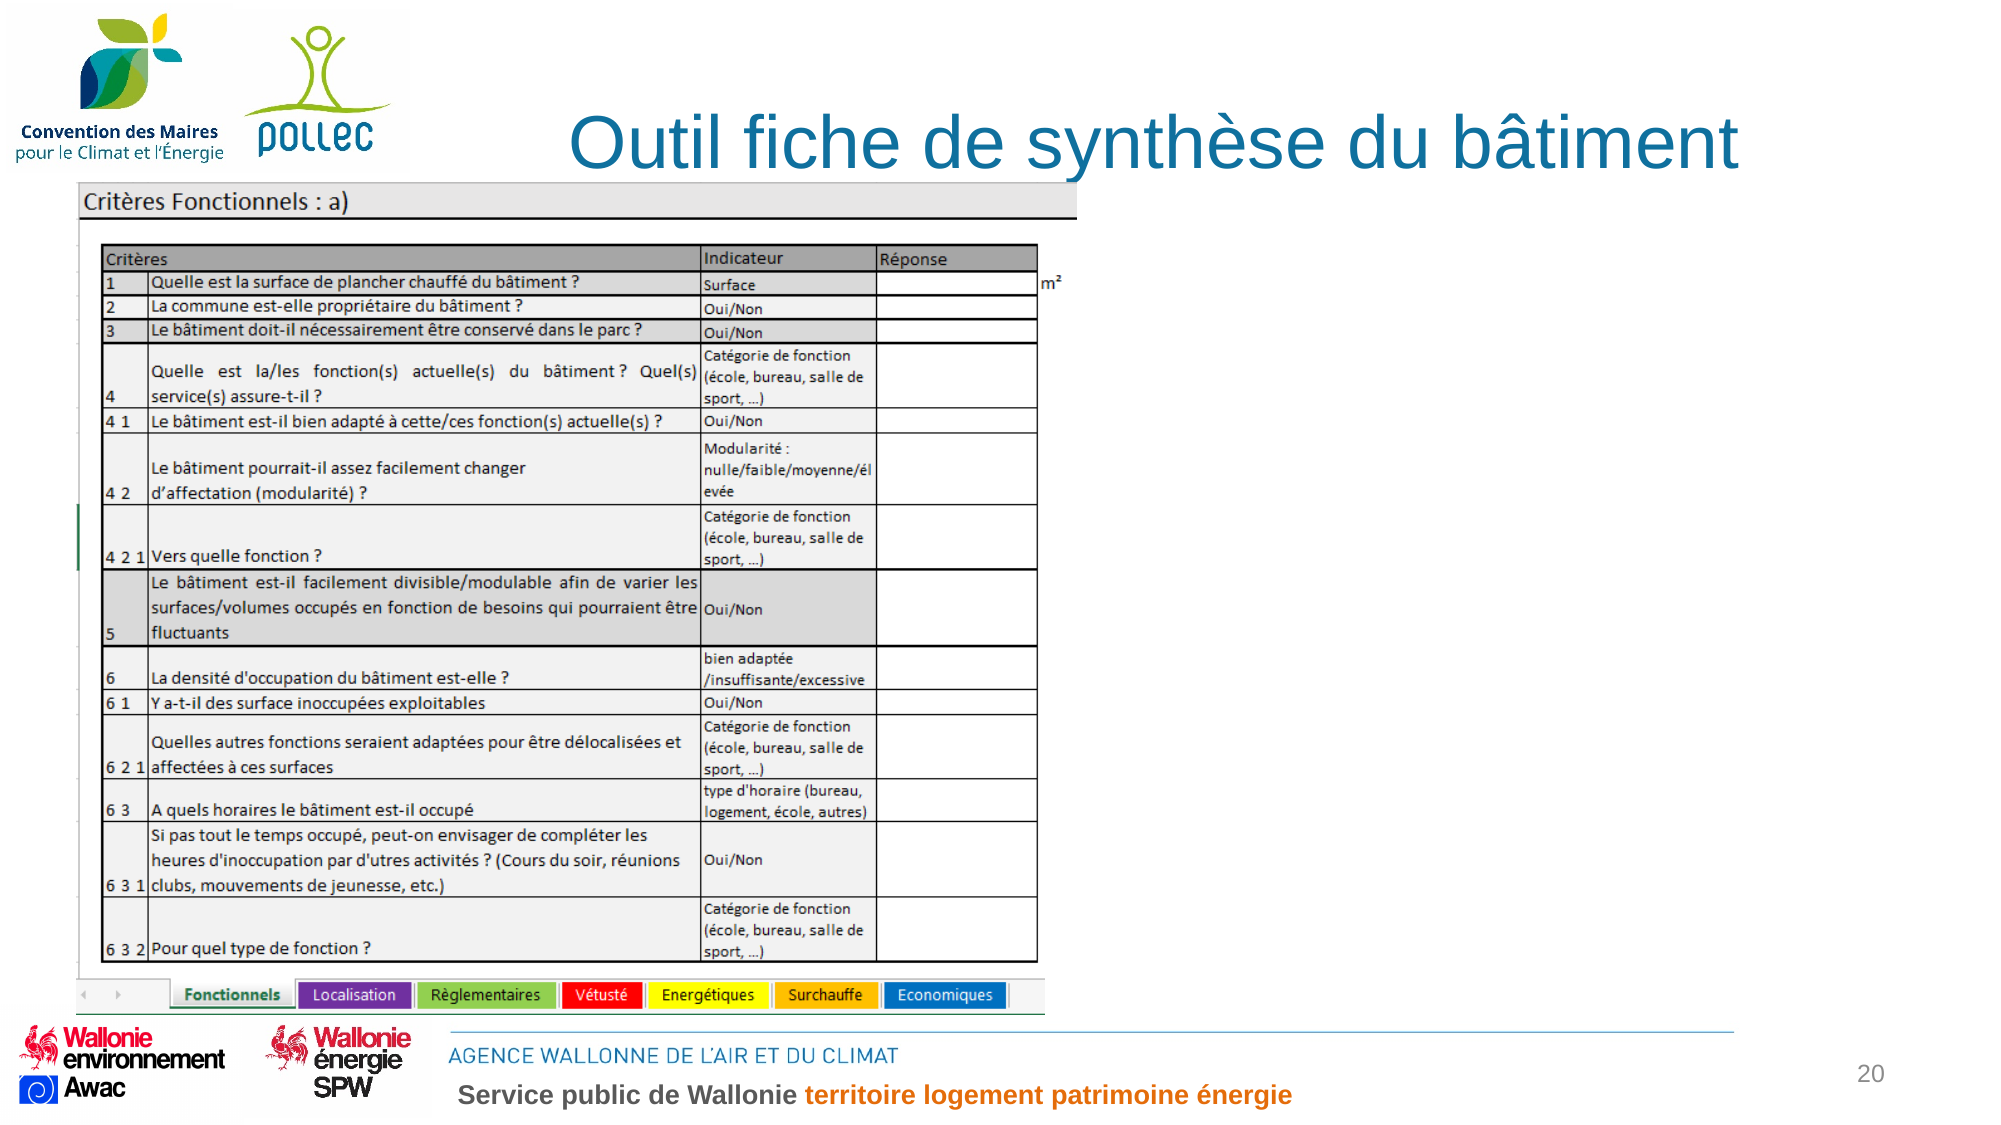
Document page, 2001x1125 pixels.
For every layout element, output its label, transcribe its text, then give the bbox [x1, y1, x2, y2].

title Outil fiche de synthèse du bâtiment [409, 45, 1900, 233]
picture [0, 964, 1815, 1125]
picture [6, 3, 410, 173]
slide_number 20 [1433, 1042, 1900, 1103]
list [75, 181, 1078, 975]
